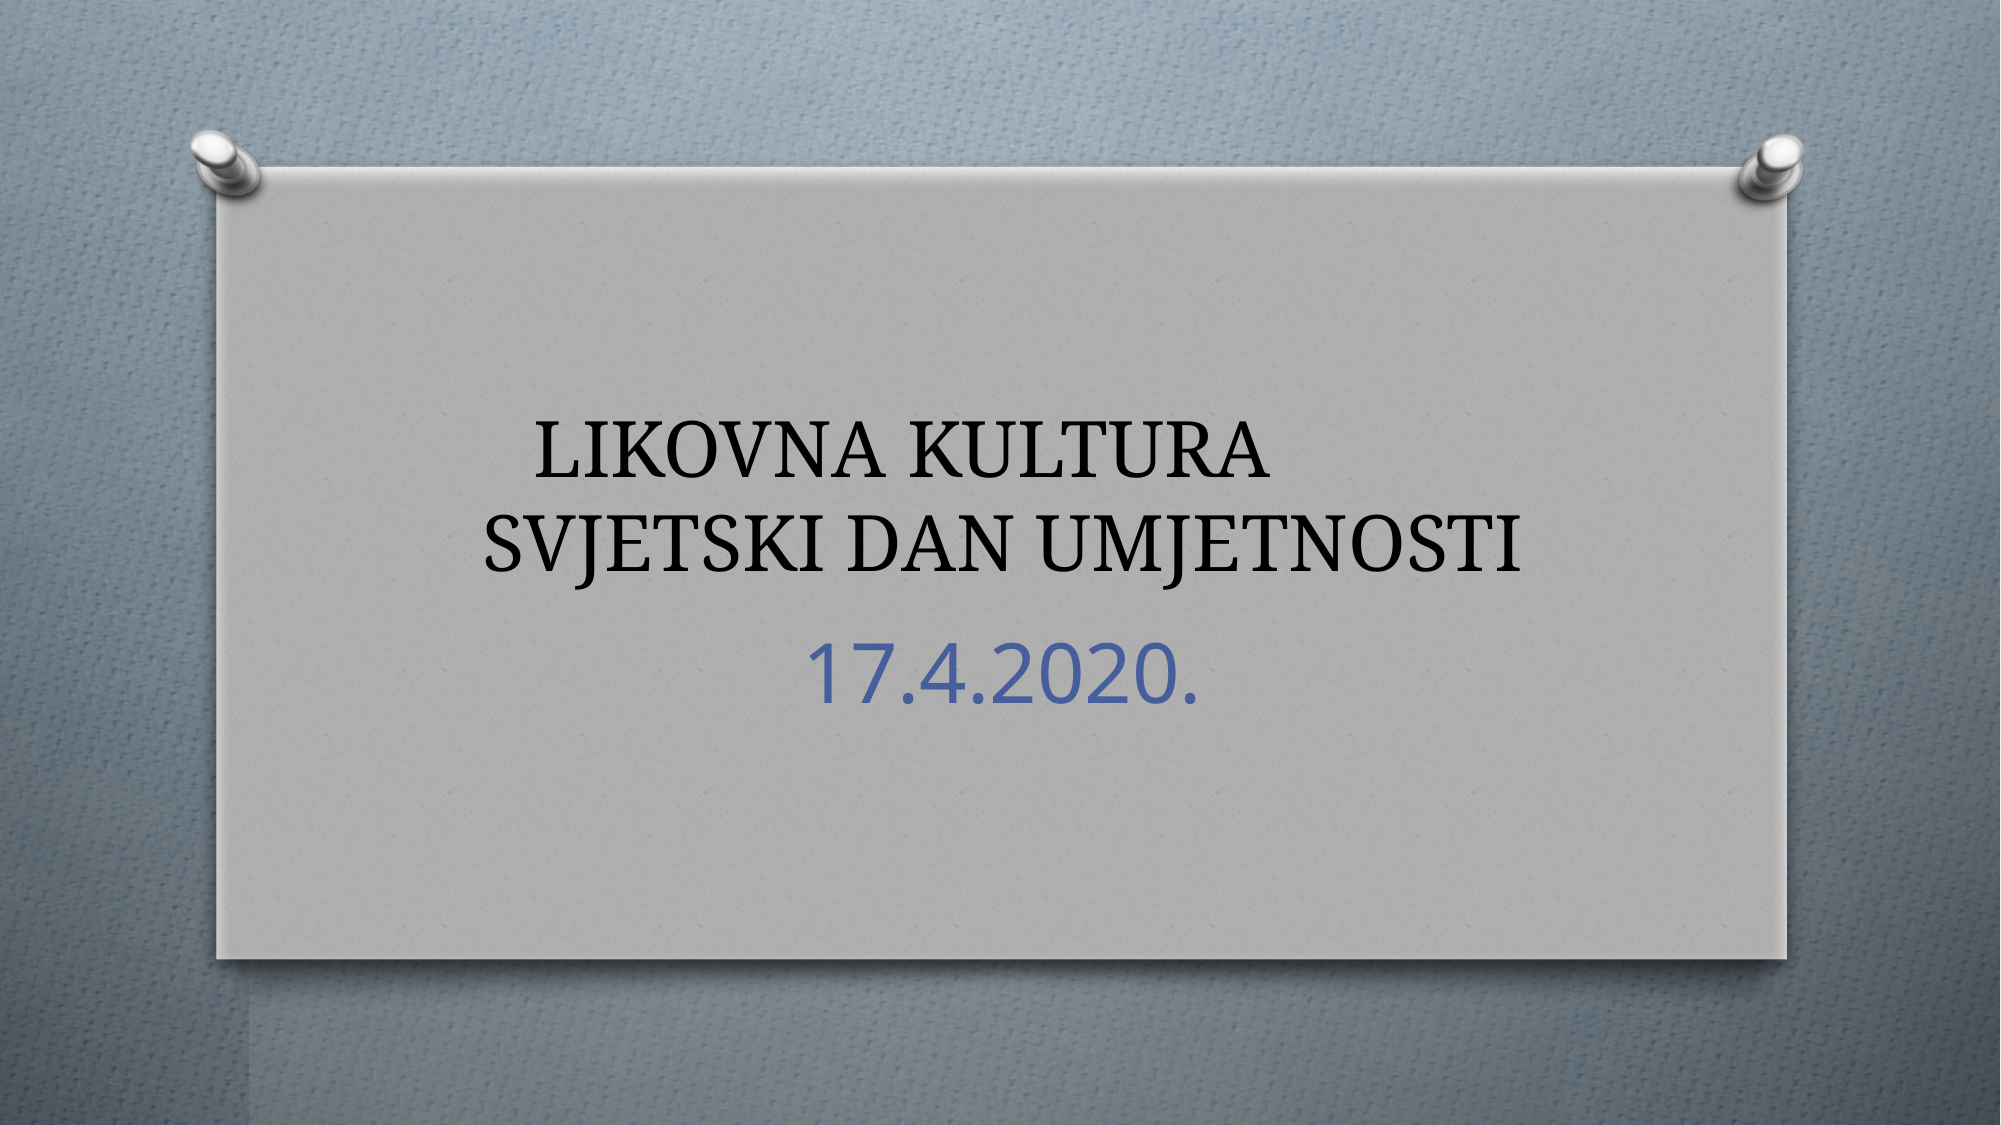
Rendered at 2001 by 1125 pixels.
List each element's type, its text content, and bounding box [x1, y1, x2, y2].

subtitle 17.4.2020. [377, 612, 1628, 863]
picture [155, 94, 305, 229]
picture [1707, 104, 1854, 235]
title LIKOVNA KULTURA SVJETSKI DAN UMJETNOSTI [377, 294, 1630, 595]
